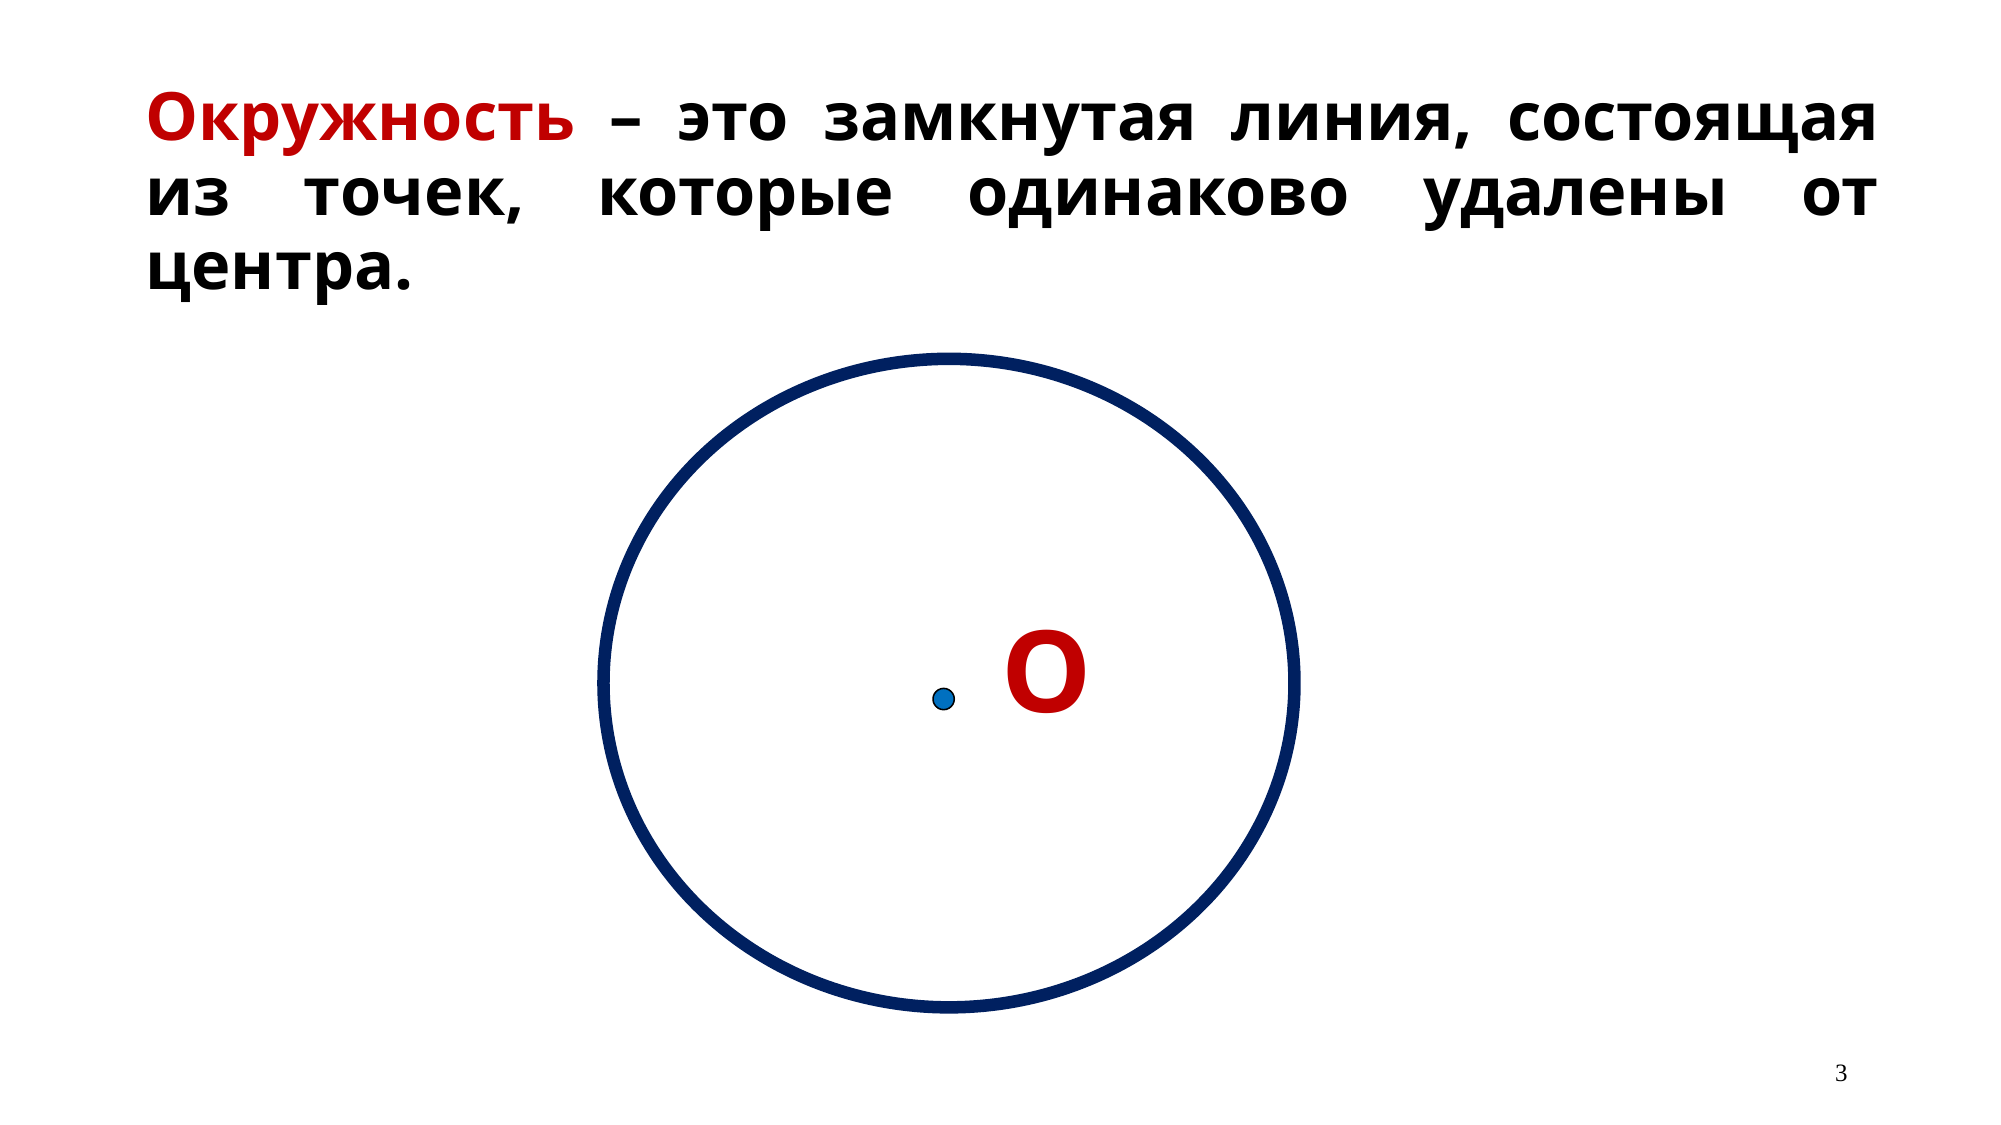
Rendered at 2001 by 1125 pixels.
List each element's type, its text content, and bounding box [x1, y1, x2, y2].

text_box Окружность – это замкнутая линия, состоящая из точек, которые одинаково удалены от центра. [130, 73, 1895, 312]
slide_number 3 [1412, 1042, 1863, 1103]
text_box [603, 358, 1295, 1008]
